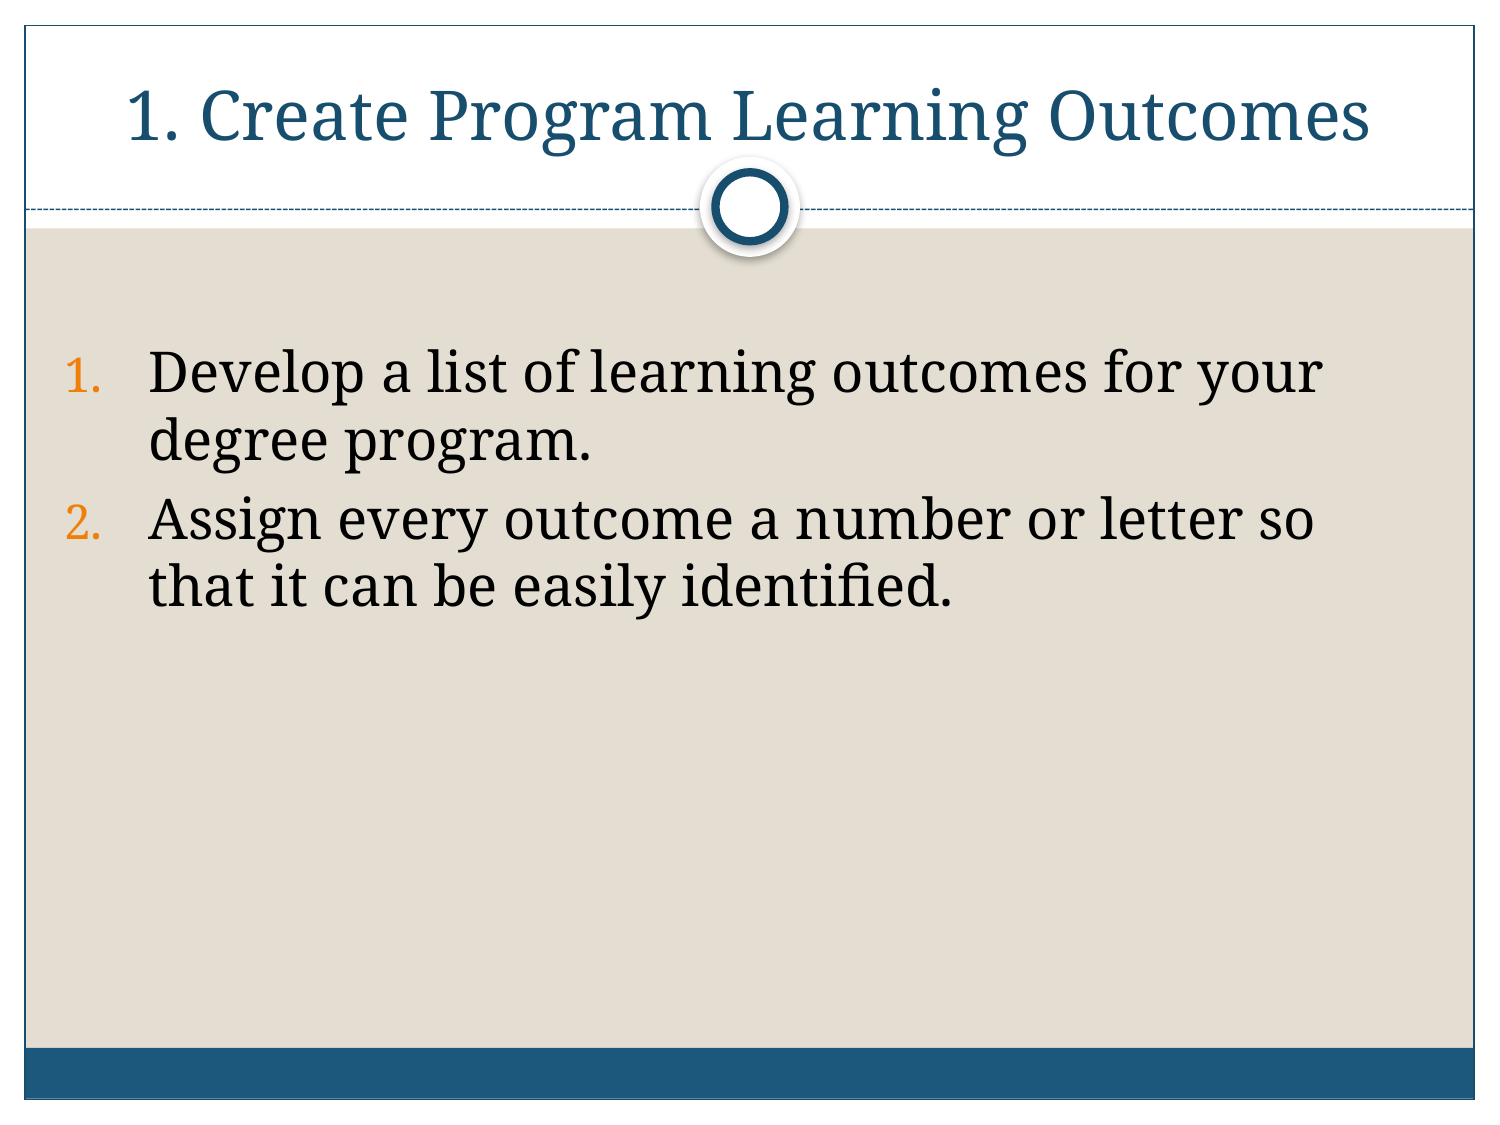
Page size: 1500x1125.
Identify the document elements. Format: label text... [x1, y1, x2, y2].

list Develop a list of learning outcomes for your degree program. Assign every outcome a number or letter so that it can be easily identified. [49, 250, 1445, 1001]
title 1. Create Program Learning Outcomes [49, 37, 1450, 162]
